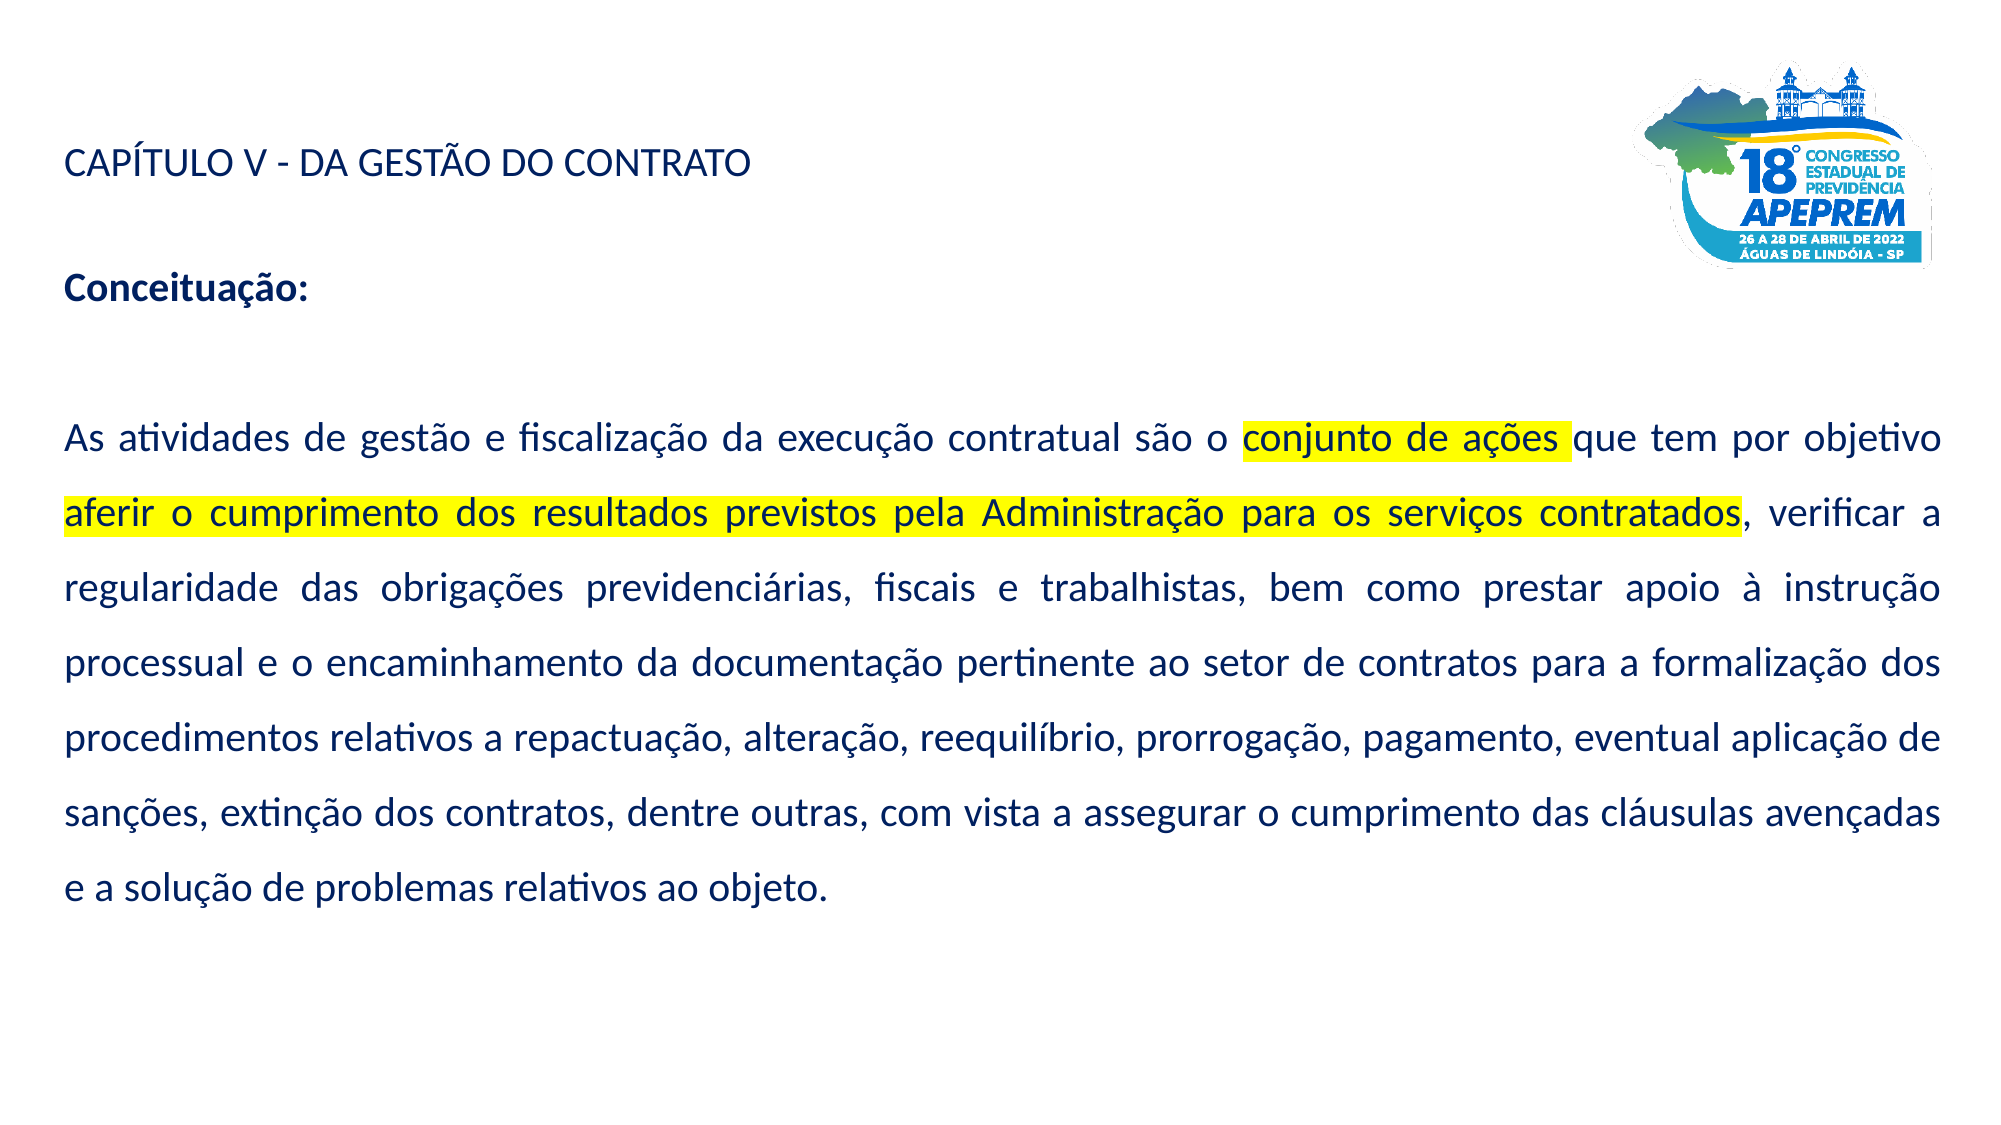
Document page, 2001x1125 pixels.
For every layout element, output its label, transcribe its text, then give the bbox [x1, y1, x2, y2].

text_box CAPÍTULO V - DA GESTÃO DO CONTRATO Conceituação: As atividades de gestão e fiscalização da execução contratual são o conjunto de ações que tem por objetivo aferir o cumprimento dos resultados previstos pela Administração para os serviços contratados, verificar a regularidade das obrigações previdenciárias, fiscais e trabalhistas, bem como prestar apoio à instrução processual e o encaminhamento da documentação pertinente ao setor de contratos para a formalização dos procedimentos relativos a repactuação, alteração, reequilíbrio, prorrogação, pagamento, eventual aplicação de sanções, extinção dos contratos, dentre outras, com vista a assegurar o cumprimento das cláusulas avençadas e a solução de problemas relativos ao objeto. [49, 127, 1957, 918]
picture [1632, 60, 1932, 269]
